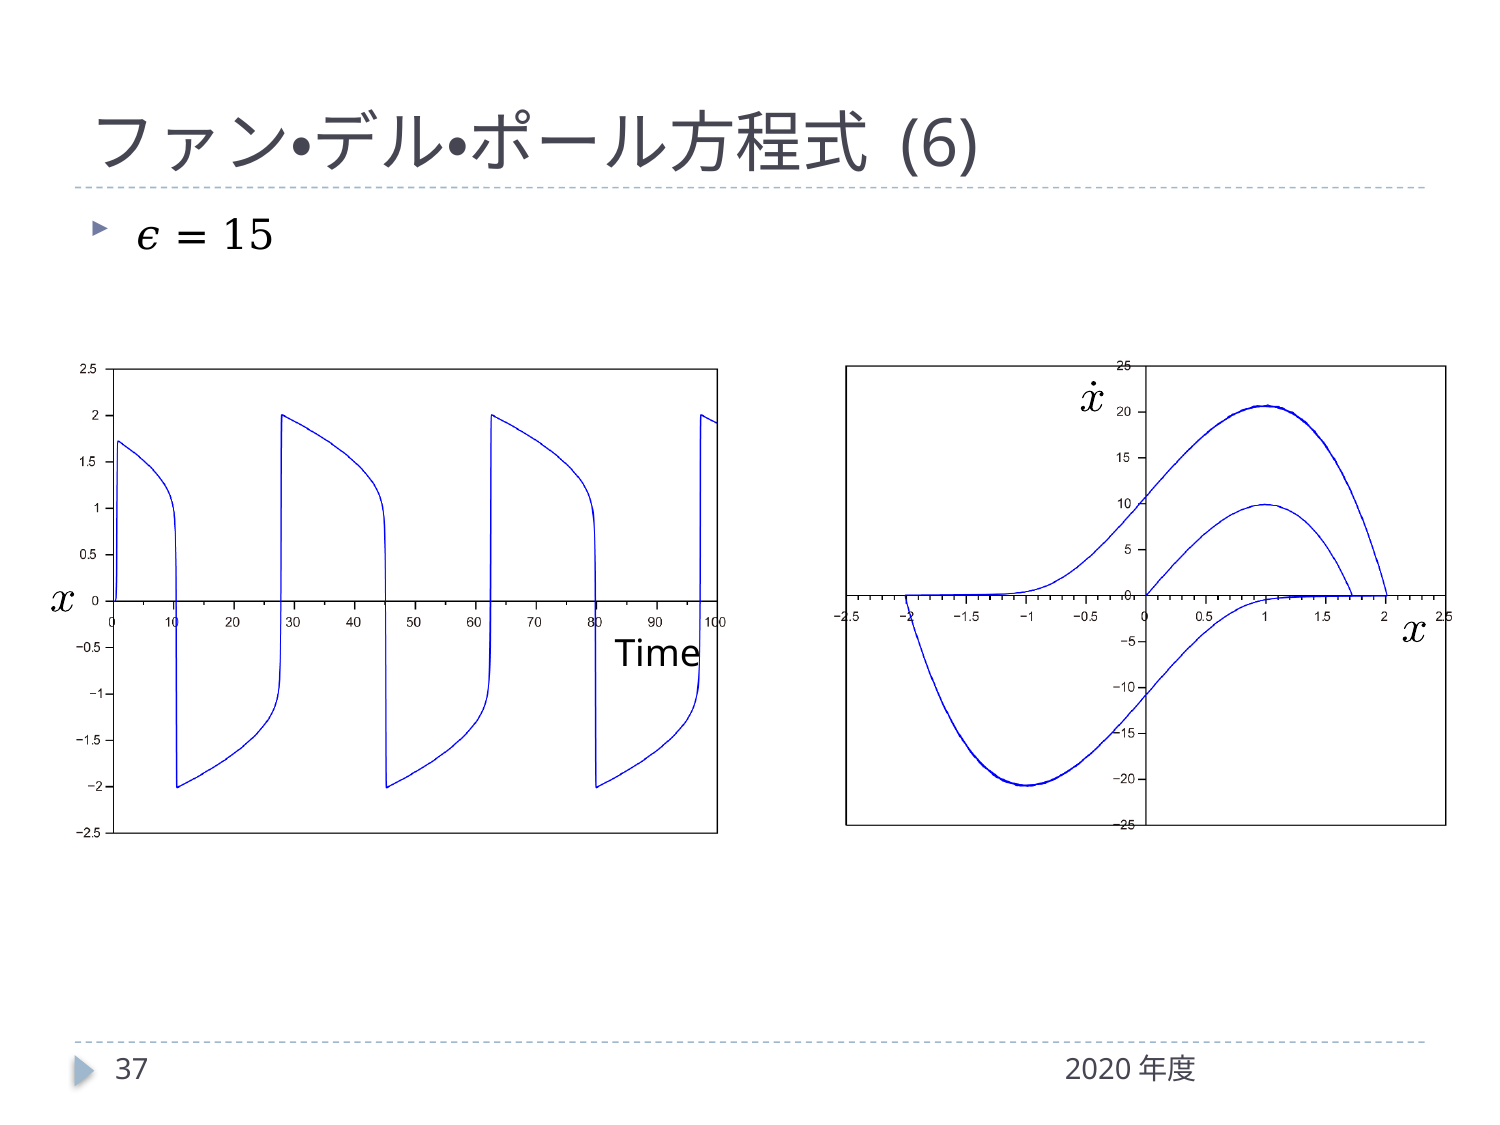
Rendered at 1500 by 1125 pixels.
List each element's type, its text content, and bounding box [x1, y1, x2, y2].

picture [832, 358, 1500, 835]
picture [74, 361, 727, 842]
text_box [51, 591, 68, 612]
list 𝜖 = 15 [75, 200, 1425, 1010]
slide_number 37 [100, 1042, 426, 1103]
title ファン・デル・ポール方程式 (6) [75, 24, 1425, 188]
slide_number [1050, 1042, 1426, 1103]
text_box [1080, 380, 1104, 412]
